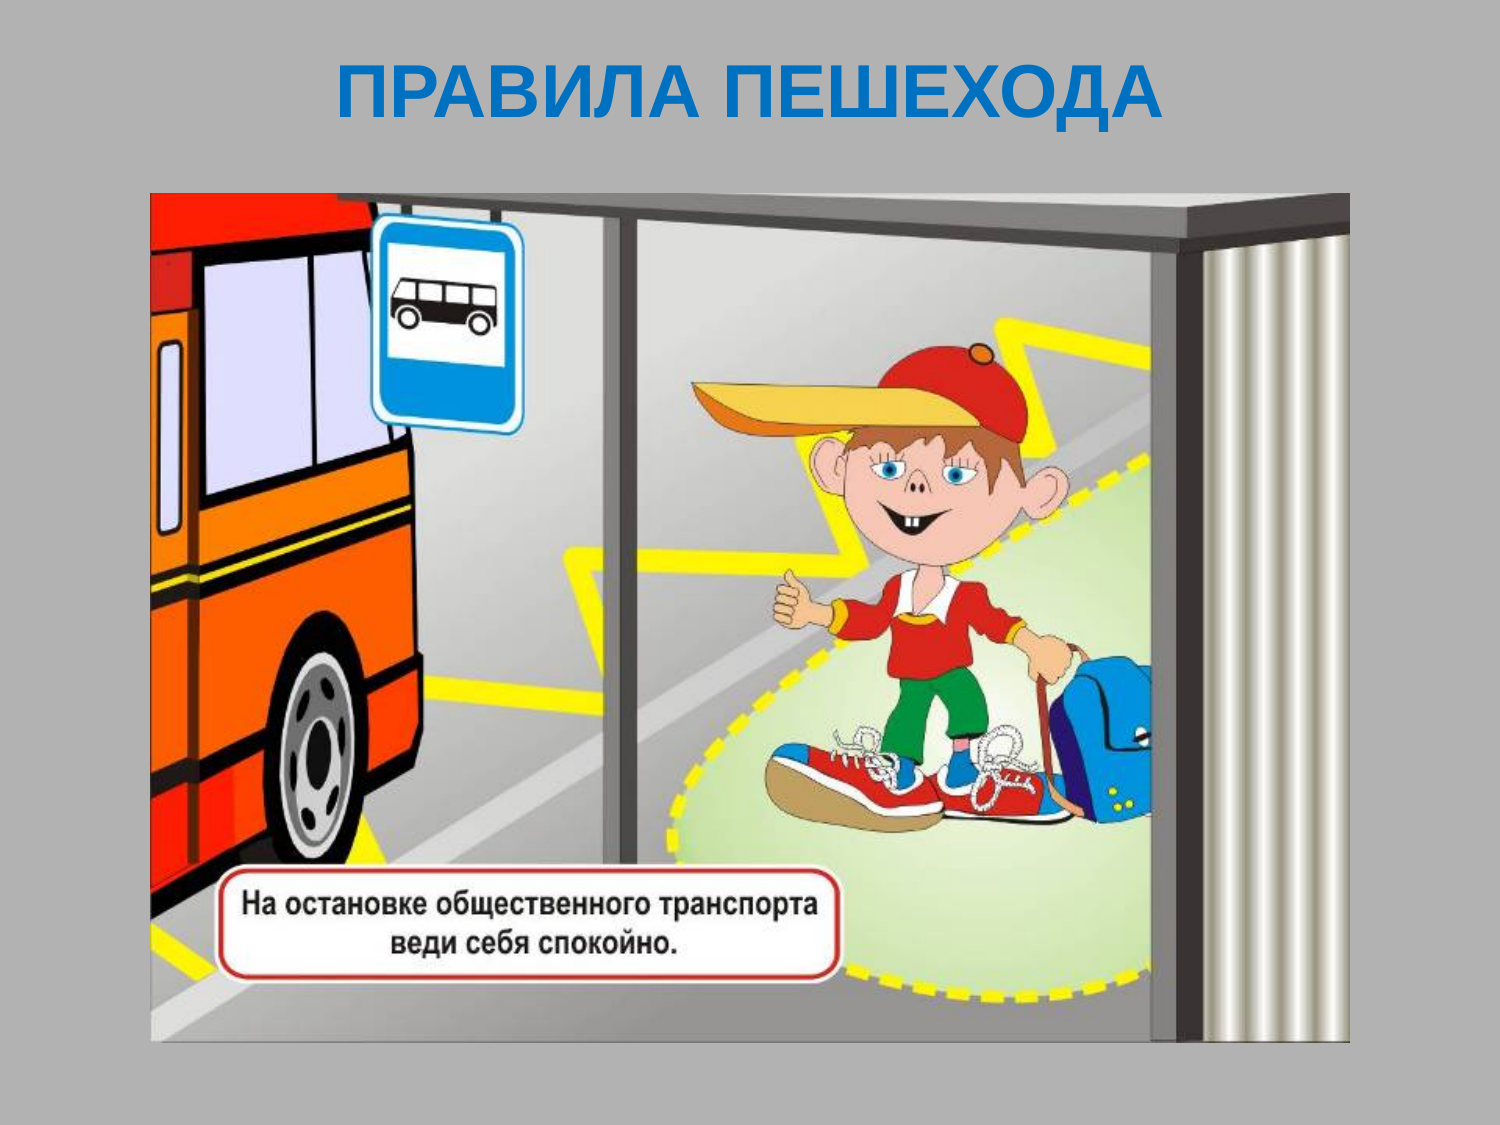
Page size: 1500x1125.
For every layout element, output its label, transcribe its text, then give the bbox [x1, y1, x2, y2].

text_box ПРАВИЛА ПЕШЕХОДА [204, 35, 1295, 140]
picture [149, 193, 1351, 1044]
